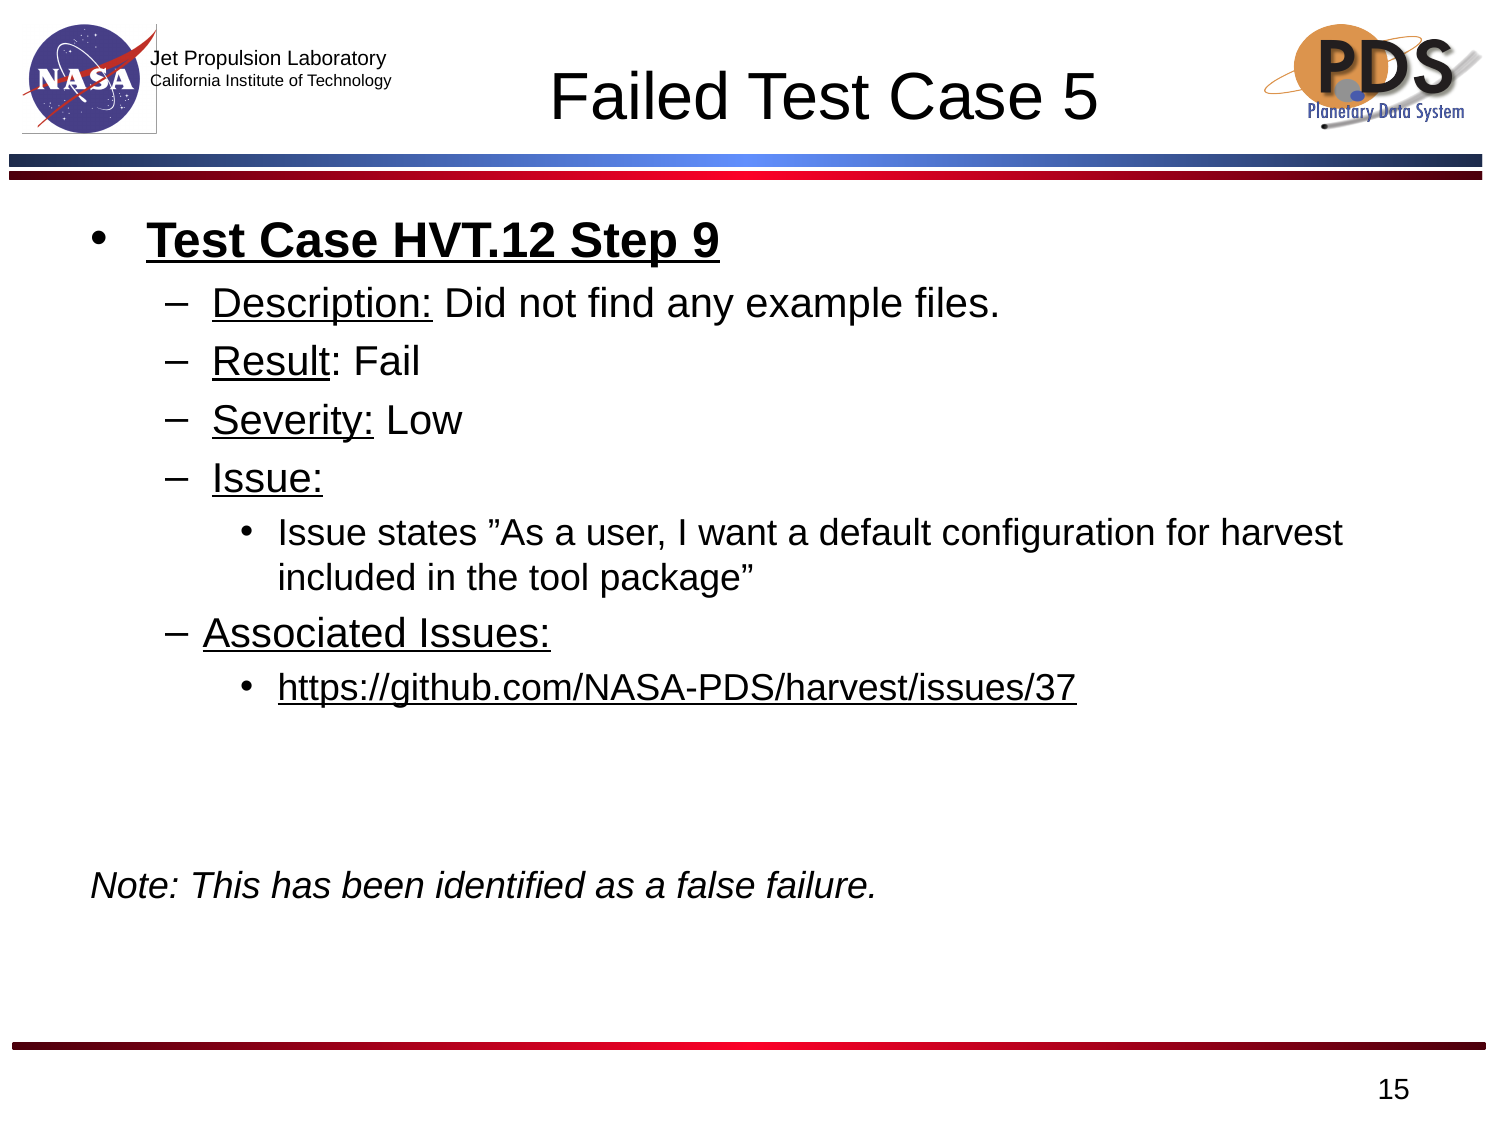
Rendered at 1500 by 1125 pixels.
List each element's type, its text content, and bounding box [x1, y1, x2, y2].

title Failed Test Case 5 [399, 45, 1250, 150]
list Test Case HVT.12 Step 9 Description: Did not find any example files. Result: Fail Severity: Low Issue: Issue states ”As a user, I want a default configuration for harvest included in the tool package” Associated Issues: https://github.com/NASA-PDS/harvest/issues/37 Note: This has been identified as a false failure. [75, 200, 1425, 1005]
picture [22, 24, 164, 141]
picture [1264, 24, 1483, 141]
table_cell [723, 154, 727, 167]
slide_number 15 [1074, 1062, 1425, 1103]
